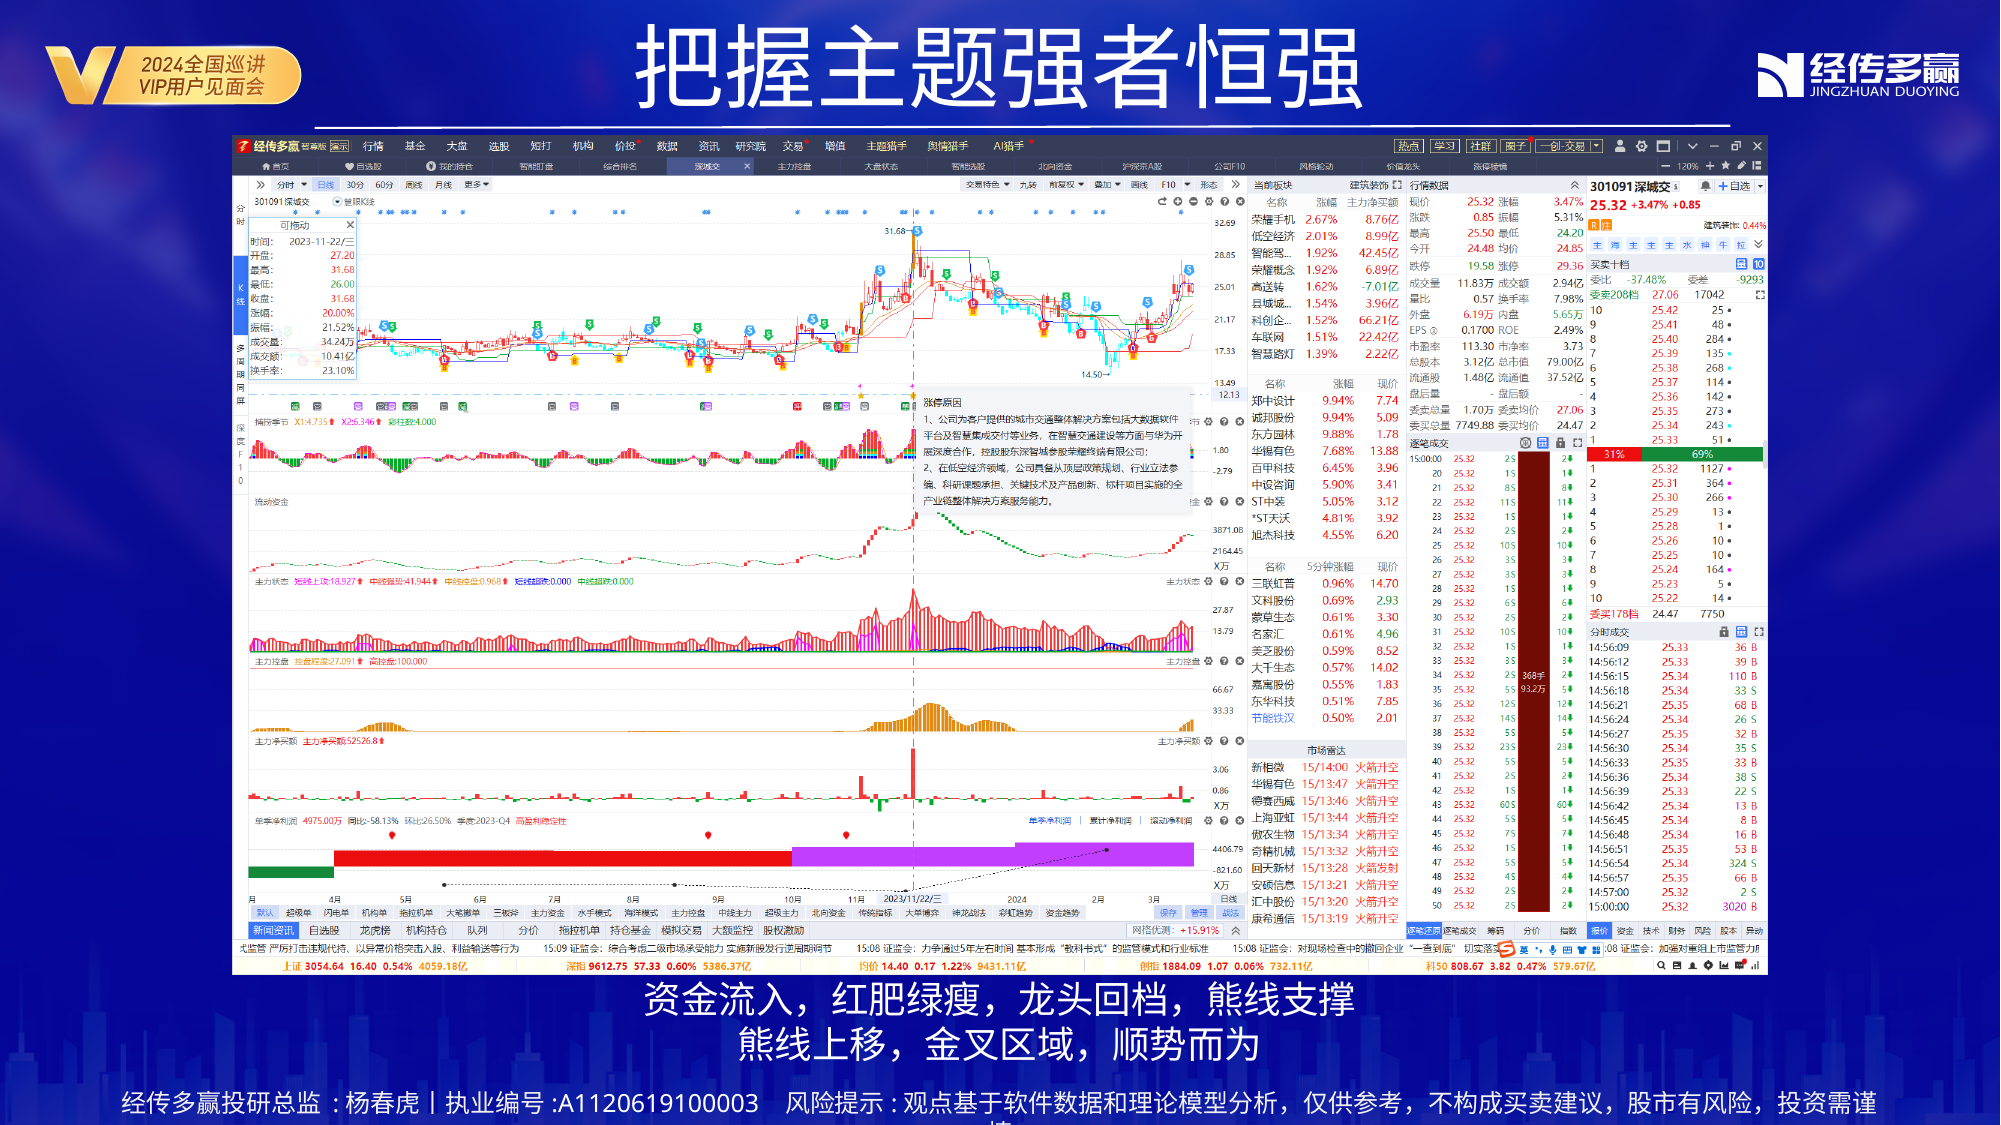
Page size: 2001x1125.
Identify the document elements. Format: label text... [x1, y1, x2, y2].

text_box 经传多赢投研总监 :杨春虎丨执业编号:A1120619100003 风险提示:观点基于软件数据和理论模型分析，仅供参考，不构成买卖建议，股市有风险，投资需谨慎 [102, 1079, 1898, 1125]
text_box 把握主题强者恒强 [536, 2, 1464, 128]
picture [0, 0, 2000, 1125]
text_box 资金流入，红肥绿瘦，龙头回档，熊线支撑 熊线上移，金叉区域，顺势而为 [178, 968, 1822, 1074]
